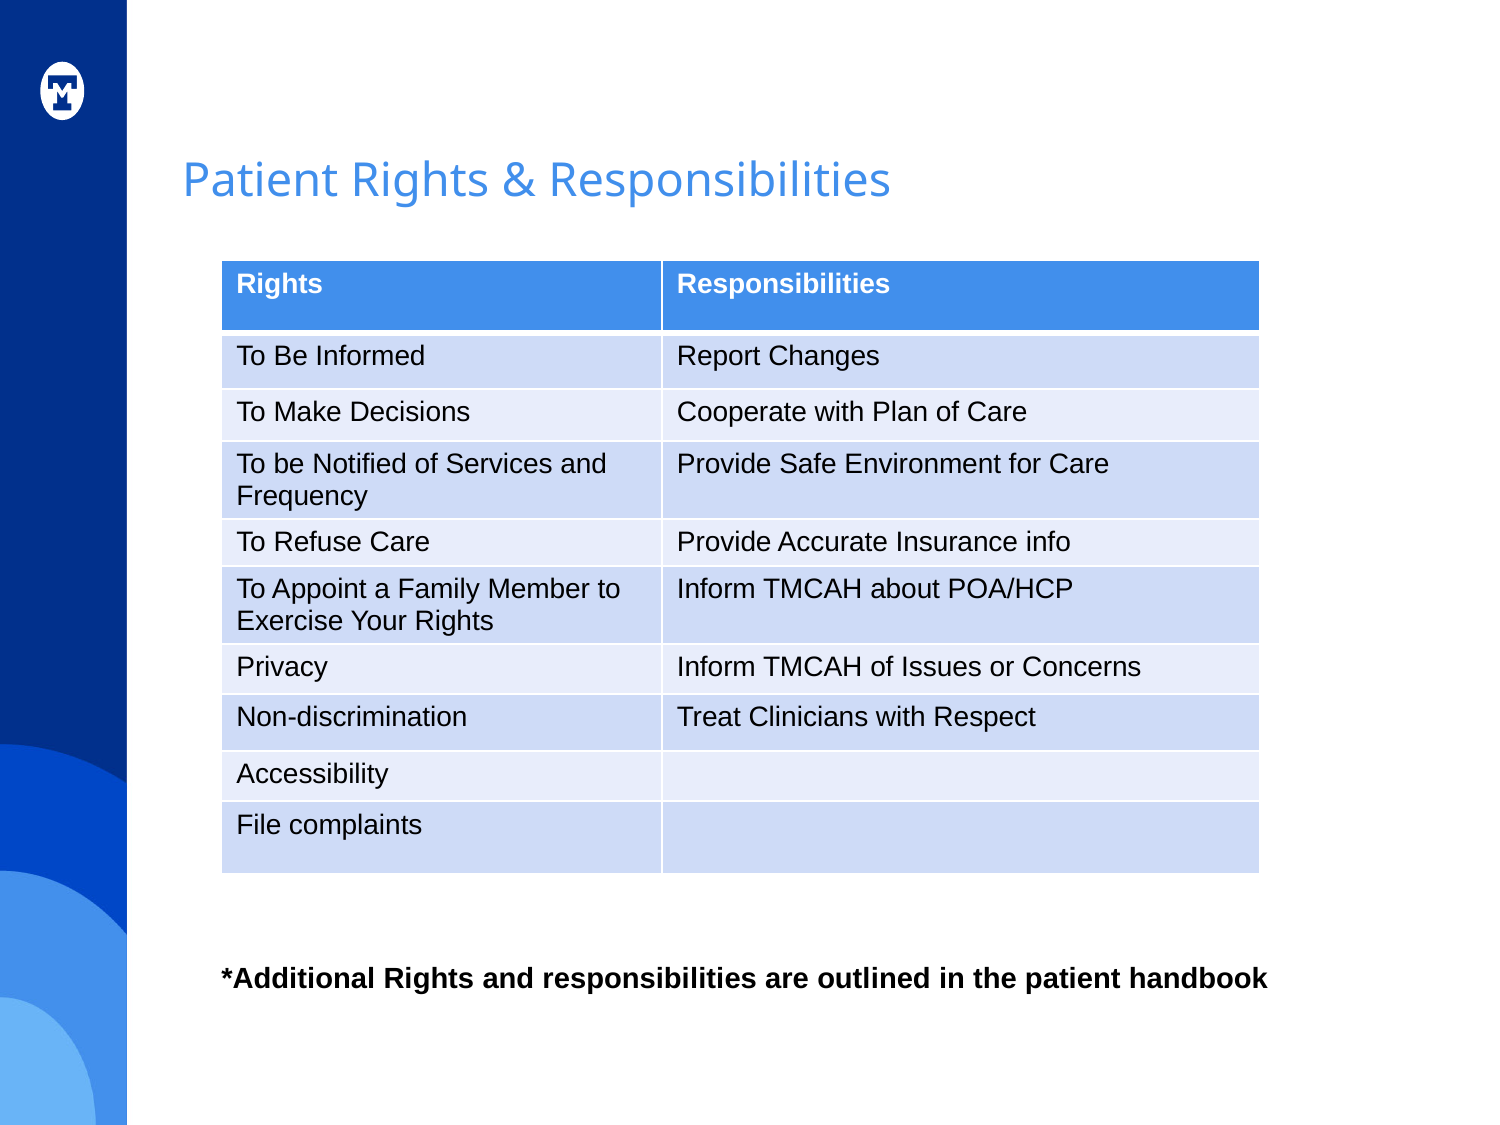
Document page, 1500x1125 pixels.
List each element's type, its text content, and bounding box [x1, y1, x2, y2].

table_cell To Make Decisions [222, 390, 661, 440]
table_cell To Appoint a Family Member to Exercise Your Rights [222, 567, 661, 643]
table_cell [663, 802, 1259, 873]
picture [0, 0, 1500, 1125]
table_cell Treat Clinicians with Respect [663, 695, 1259, 750]
table_header Responsibilities [663, 261, 1259, 330]
table_cell Report Changes [663, 336, 1259, 388]
table_cell Inform TMCAH about POA/HCP [663, 567, 1259, 643]
table_cell Provide Accurate Insurance info [663, 520, 1259, 565]
text_box *Additional Rights and responsibilities are outlined in the patient handbook [221, 962, 1300, 1051]
table_cell Accessibility [222, 752, 661, 800]
table_cell Provide Safe Environment for Care [663, 442, 1259, 518]
table_cell File complaints [222, 802, 661, 873]
table_cell To Refuse Care [222, 520, 661, 565]
table_cell To Be Informed [222, 336, 661, 388]
table_cell [663, 752, 1259, 800]
title Patient Rights & Responsibilities [182, 74, 1442, 207]
table_cell Inform TMCAH of Issues or Concerns [663, 645, 1259, 693]
table_cell Non-discrimination [222, 695, 661, 750]
list [182, 259, 1300, 917]
table_cell Cooperate with Plan of Care [663, 390, 1259, 440]
table_cell Privacy [222, 645, 661, 693]
table_cell To be Notified of Services and Frequency [222, 442, 661, 518]
table_header Rights [222, 261, 661, 330]
